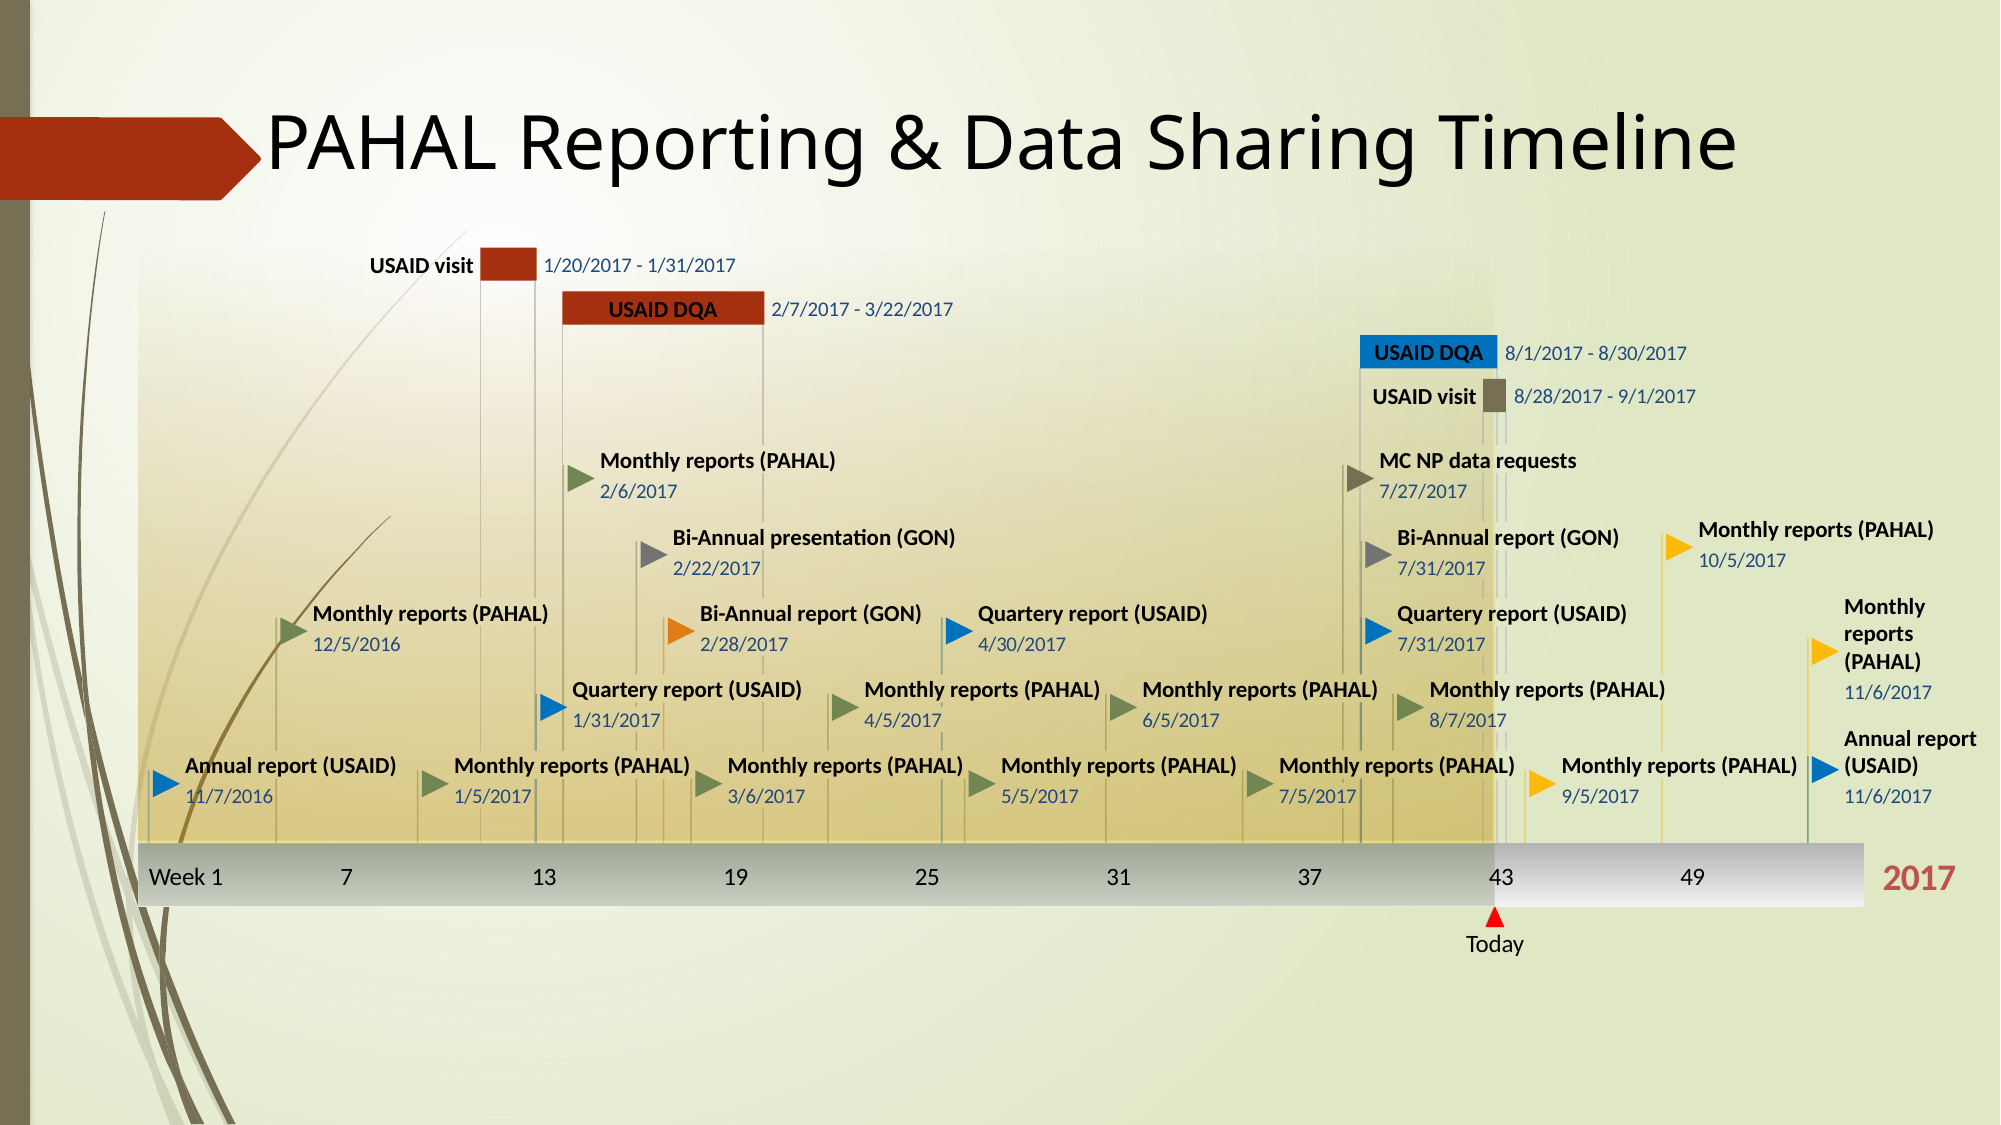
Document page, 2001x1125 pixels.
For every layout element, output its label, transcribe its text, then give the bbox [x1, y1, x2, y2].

text_box Week 1 [148, 859, 226, 891]
text_box 31 [1106, 859, 1131, 891]
text_box [1395, 691, 1428, 723]
text_box 19 [723, 859, 748, 891]
text_box [1810, 635, 1842, 667]
text_box Bi-Annual report (GON) [1397, 521, 1623, 550]
text_box USAID DQA [1373, 337, 1485, 366]
text_box Monthly reports (PAHAL) [599, 445, 840, 474]
text_box [1245, 768, 1277, 800]
text_box Monthly reports (PAHAL) [454, 750, 694, 779]
text_box [1108, 691, 1141, 723]
text_box [151, 768, 183, 800]
text_box 6/5/2017 [1142, 706, 1224, 732]
text_box [1345, 462, 1356, 494]
text_box MC NP data requests [1379, 445, 1580, 474]
text_box 7/31/2017 [1397, 553, 1490, 580]
text_box Monthly reports (PAHAL) [1429, 674, 1670, 703]
text_box [1364, 539, 1396, 570]
text_box USAID visit [367, 250, 474, 278]
text_box 2/28/2017 [700, 630, 792, 656]
text_box 5/5/2017 [1000, 782, 1083, 809]
text_box 3/6/2017 [727, 782, 809, 809]
text_box [137, 842, 1496, 907]
text_box 1/5/2017 [454, 782, 531, 809]
text_box 11/6/2017 [1844, 678, 1936, 704]
text_box 8/1/2017 - 8/30/2017 [1505, 339, 1691, 365]
text_box [830, 691, 863, 723]
text_box 7/27/2017 [1379, 477, 1471, 503]
text_box [1482, 377, 1507, 413]
text_box [1364, 471, 1378, 485]
text_box Monthly reports (PAHAL) [1844, 591, 1932, 674]
text_box [1811, 754, 1842, 785]
text_box Monthly reports (PAHAL) [1142, 674, 1382, 703]
text_box 12/5/2016 [312, 630, 405, 656]
text_box 13 [531, 859, 557, 891]
text_box Annual report (USAID) [185, 750, 398, 779]
text_box Monthly reports (PAHAL) [1279, 750, 1519, 779]
text_box Monthly reports (PAHAL) [1001, 750, 1241, 779]
text_box [1496, 842, 1865, 907]
text_box [1359, 334, 1499, 370]
text_box Quartery report (USAID) [978, 598, 1210, 626]
text_box [666, 615, 698, 647]
text_box Quartery report (USAID) [1397, 598, 1629, 626]
text_box [137, 246, 534, 842]
text_box Monthly reports (PAHAL) [1698, 514, 1938, 542]
text_box Monthly reports (PAHAL) [312, 598, 553, 626]
text_box Monthly reports (PAHAL) [864, 674, 1104, 703]
text_box [944, 615, 976, 647]
text_box USAID visit [1370, 381, 1477, 410]
text_box 7/5/2017 [1279, 782, 1355, 809]
text_box 2017 [1882, 852, 1957, 898]
text_box [1484, 903, 1506, 927]
text_box 9/5/2017 [1561, 782, 1643, 809]
text_box [536, 246, 1496, 842]
text_box 4/30/2017 [978, 630, 1070, 656]
text_box [420, 768, 452, 800]
text_box 7 [340, 859, 353, 891]
text_box Bi-Annual presentation (GON) [672, 521, 959, 550]
text_box 2/7/2017 - 3/22/2017 [771, 295, 957, 321]
text_box 10/5/2017 [1698, 546, 1790, 572]
text_box 1/20/2017 - 1/31/2017 [543, 251, 742, 277]
text_box 37 [1297, 859, 1323, 891]
text_box 1/31/2017 [572, 706, 662, 732]
text_box 11/7/2016 [185, 782, 275, 809]
text_box 49 [1680, 859, 1706, 891]
text_box 2/6/2017 [599, 477, 682, 503]
text_box PAHAL Reporting & Data Sharing Timeline [250, 87, 1910, 192]
text_box [639, 539, 671, 571]
text_box [479, 246, 538, 282]
text_box [279, 615, 311, 647]
text_box USAID DQA [608, 294, 719, 322]
text_box Quartery report (USAID) [572, 674, 804, 703]
text_box [1366, 616, 1396, 646]
text_box [1528, 768, 1560, 799]
text_box 7/31/2017 [1397, 630, 1490, 656]
text_box [967, 768, 999, 800]
text_box 8/7/2017 [1429, 706, 1511, 732]
text_box [693, 768, 726, 799]
text_box [539, 691, 557, 723]
text_box Monthly reports (PAHAL) [727, 750, 968, 779]
text_box Monthly reports (PAHAL) [1561, 750, 1802, 779]
text_box 8/28/2017 - 9/1/2017 [1514, 382, 1700, 408]
text_box Bi-Annual report (GON) [700, 598, 926, 626]
text_box 11/6/2017 [1844, 782, 1936, 809]
text_box 25 [914, 859, 940, 891]
text_box 43 [1489, 859, 1514, 891]
text_box Annual report (USAID) [1844, 723, 1984, 779]
text_box [1664, 531, 1697, 563]
text_box 4/5/2017 [864, 706, 946, 732]
text_box [561, 290, 766, 326]
text_box [566, 462, 598, 494]
text_box Today [1465, 927, 1525, 958]
text_box 2/22/2017 [672, 553, 762, 580]
